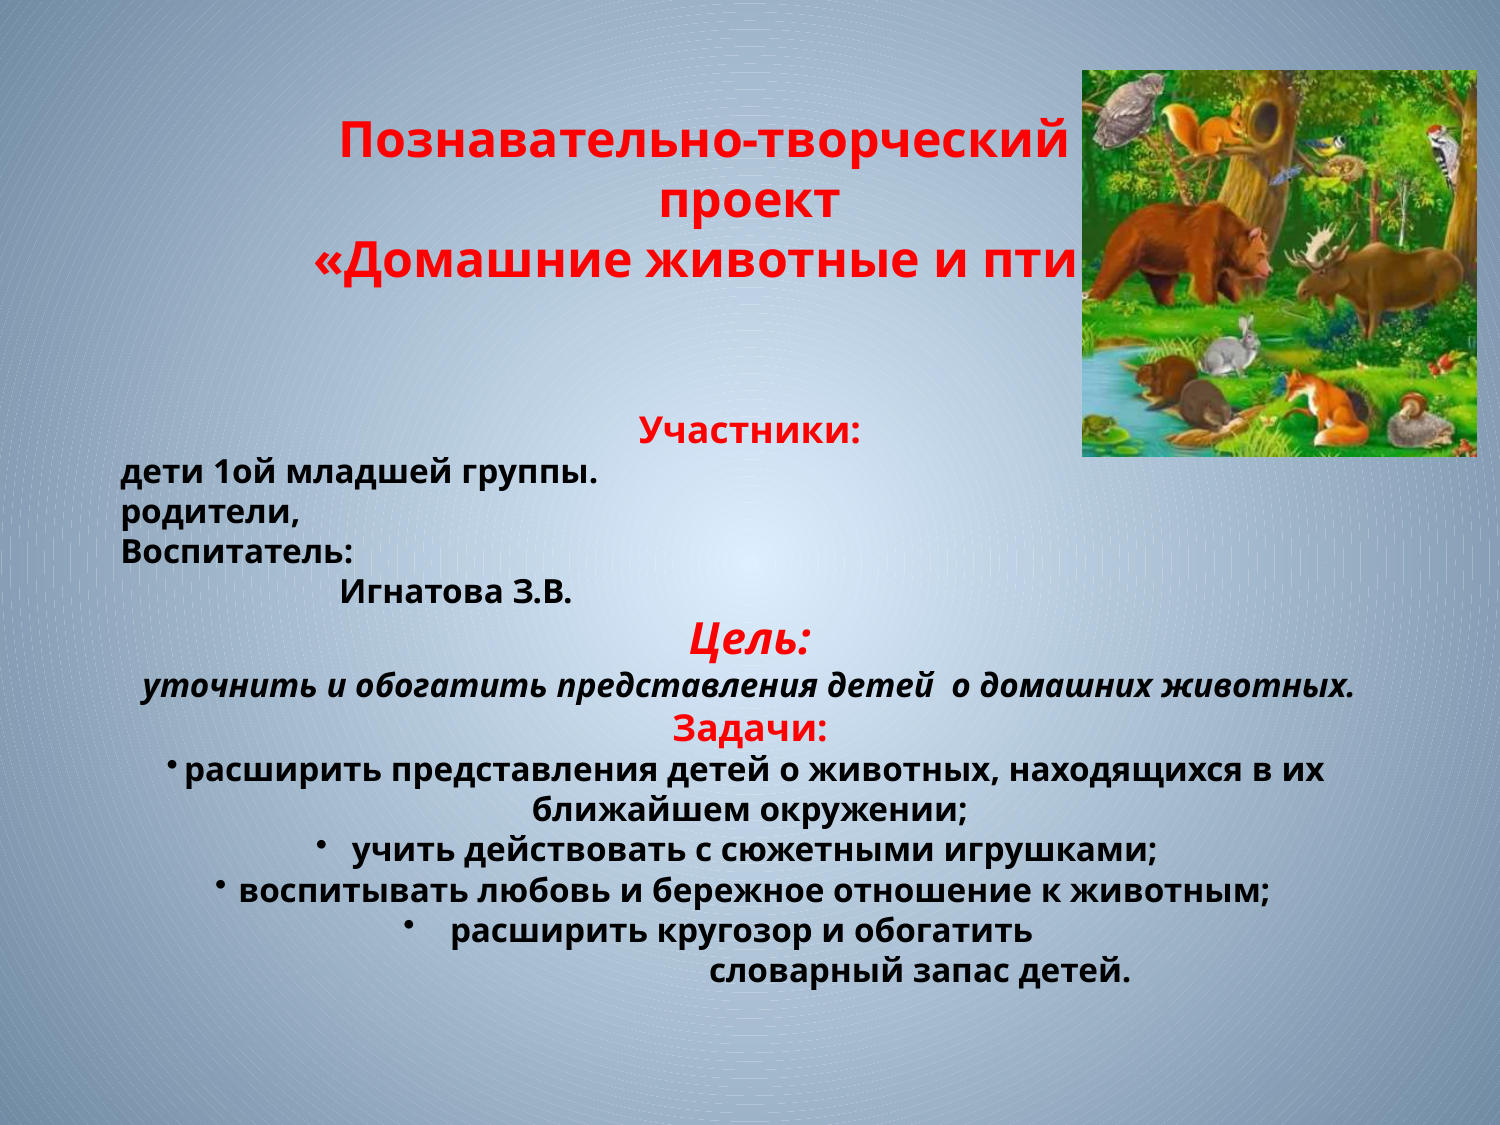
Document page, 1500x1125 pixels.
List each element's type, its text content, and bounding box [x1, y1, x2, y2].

picture [1082, 70, 1477, 458]
title Познавательно-творческий проект «Домашние животные и птицы» [112, 70, 1080, 340]
subtitle Участники: дети 1ой младшей группы. родители, Воспитатель: Игнатова З.В. Цель: уточнить и обогатить представления детей о домашних животных. Задачи: расширить представления детей о животных, находящихся в их ближайшем окружении; учить действовать с сюжетными игрушками; воспитывать любовь и бережное отношение к животным; расширить кругозор и обогатить словарный запас детей. [105, 398, 1395, 1008]
